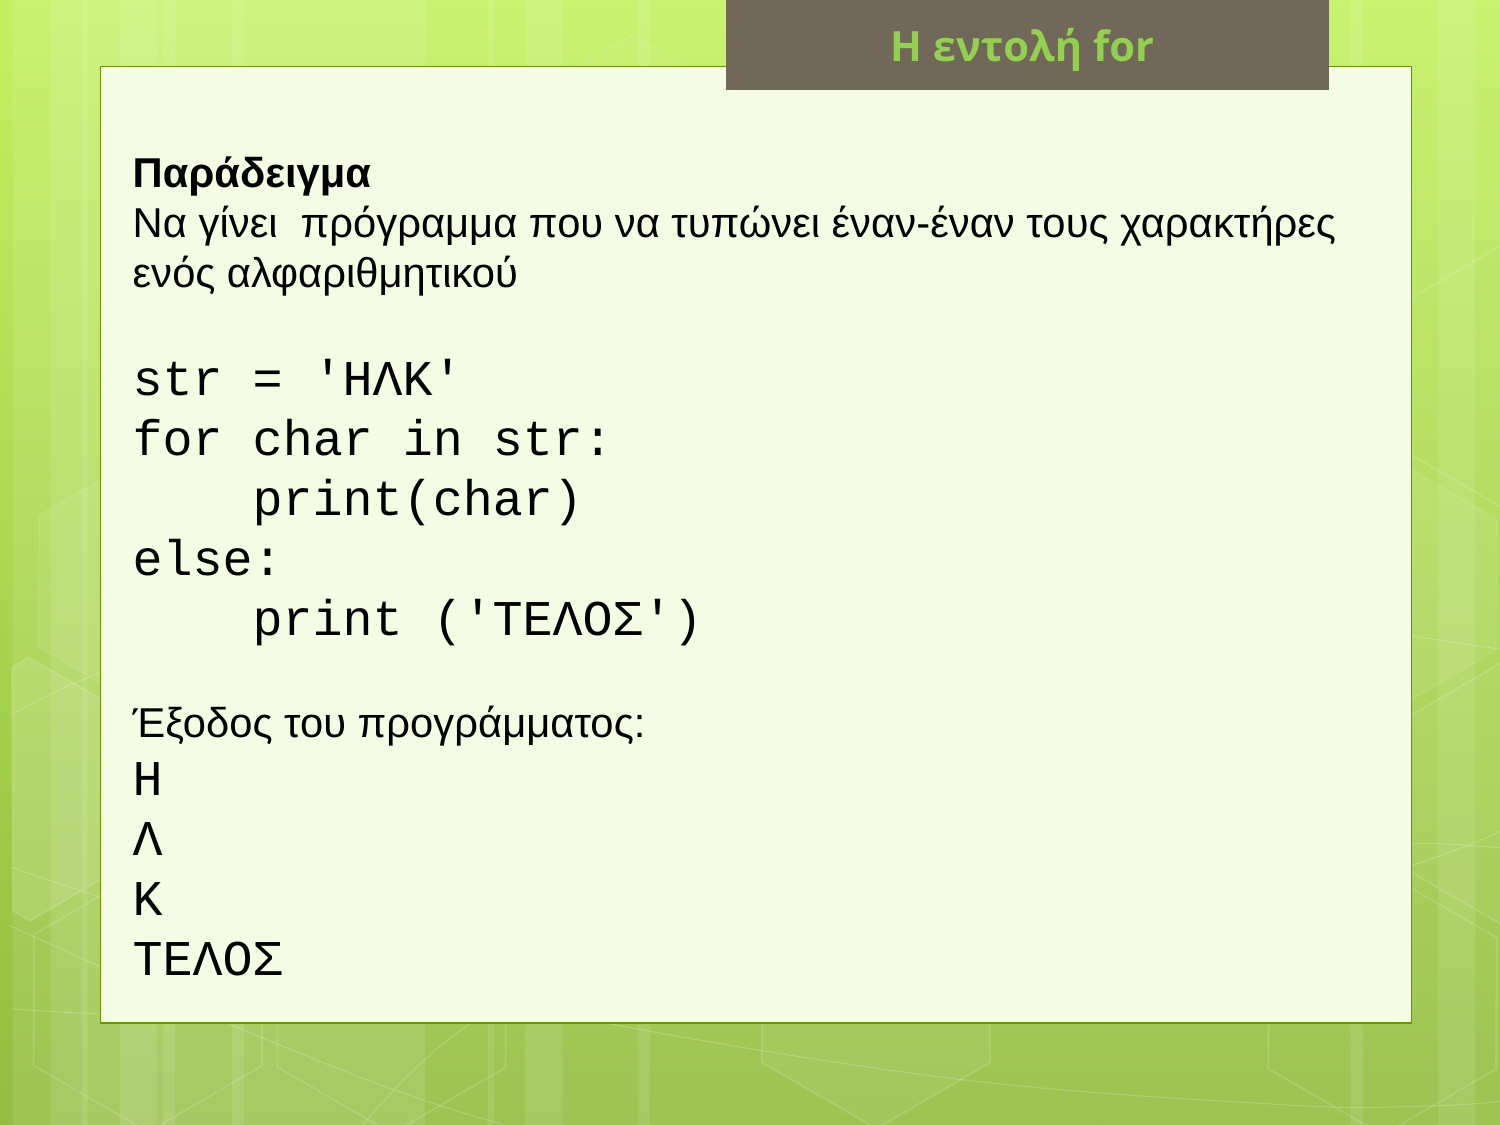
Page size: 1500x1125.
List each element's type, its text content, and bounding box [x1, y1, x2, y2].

text_box Παράδειγμα Να γίνει πρόγραμμα που να τυπώνει έναν-έναν τους χαρακτήρες ενός αλφαριθμητικού str = 'ΗΛΚ' for char in str: print(char) else: print ('ΤΕΛΟΣ') Έξοδος του προγράμματος: Η Λ Κ ΤΕΛΟΣ [117, 138, 1394, 994]
text_box [99, 65, 1413, 1024]
text_box H εντολή for [725, 0, 1330, 91]
